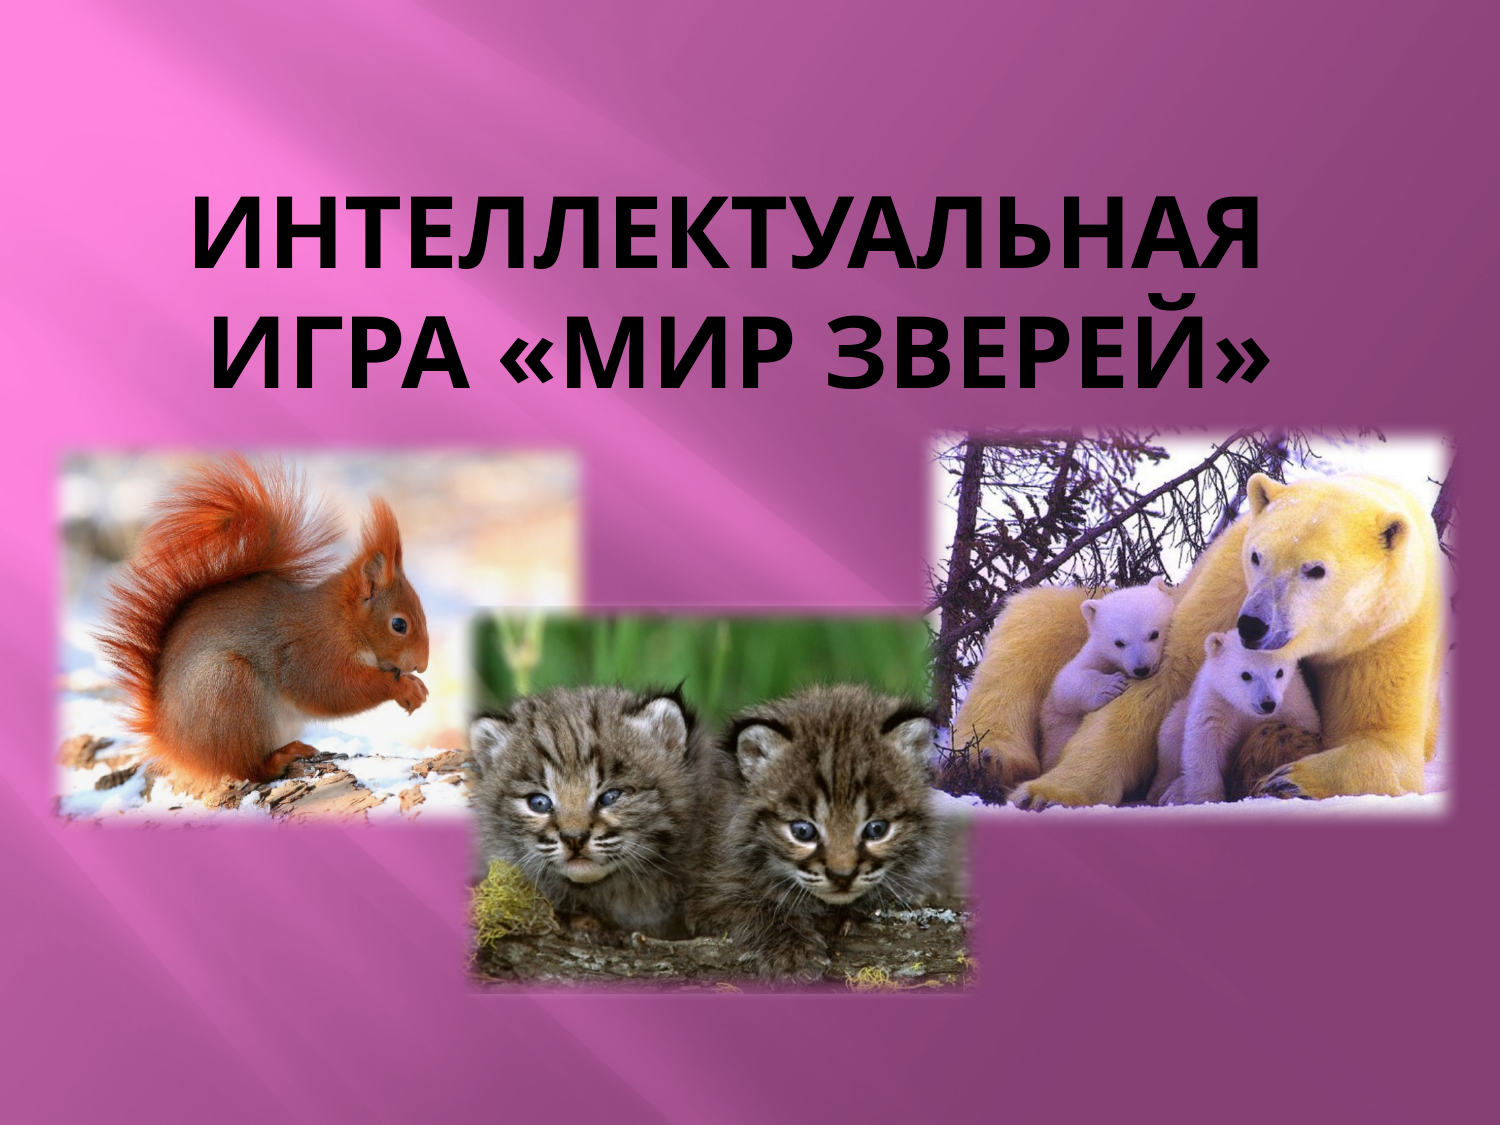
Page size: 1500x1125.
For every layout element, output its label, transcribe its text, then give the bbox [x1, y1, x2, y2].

picture [41, 420, 1463, 1003]
title Интеллектуальная игра «Мир зверей» [123, 30, 1356, 409]
